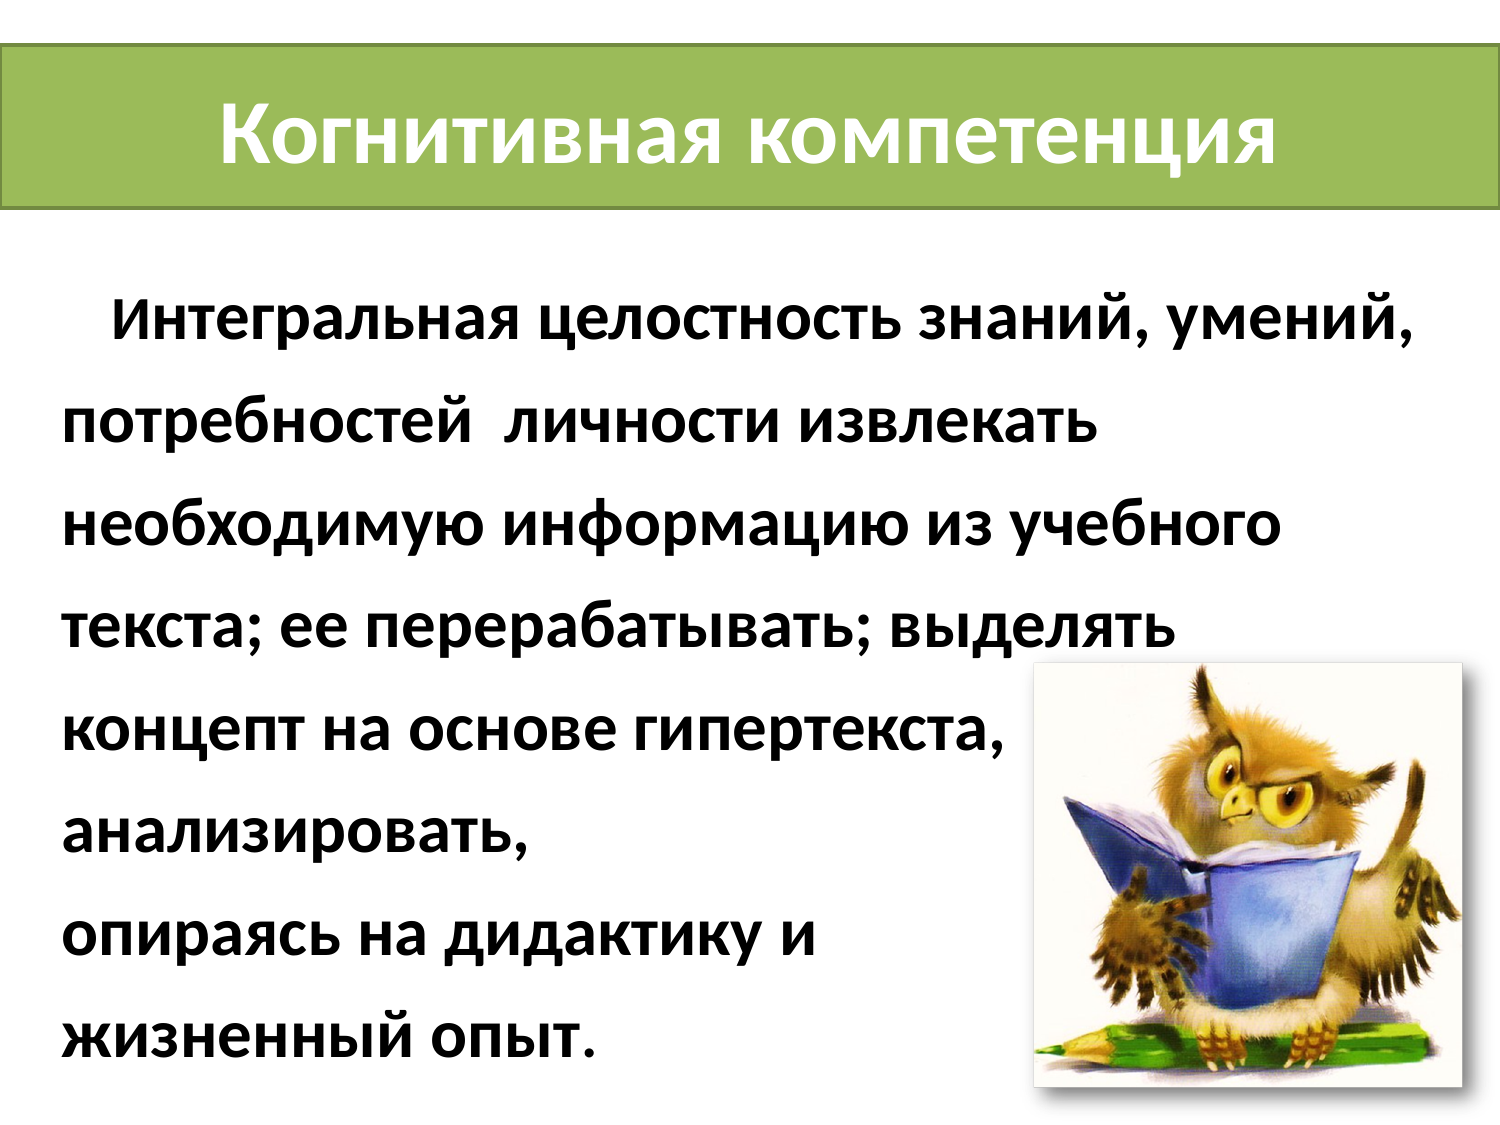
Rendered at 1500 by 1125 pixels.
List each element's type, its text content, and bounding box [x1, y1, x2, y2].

list Интегральная целостность знаний, умений, потребностей личности извлекать необходимую информацию из учебного текста; ее перерабатывать; выделять концепт на основе гипертекста, анализировать, опираясь на дидактику и жизненный опыт. [0, 255, 1500, 1094]
title Когнитивная компетенция [0, 43, 1500, 210]
picture [1015, 644, 1500, 1125]
